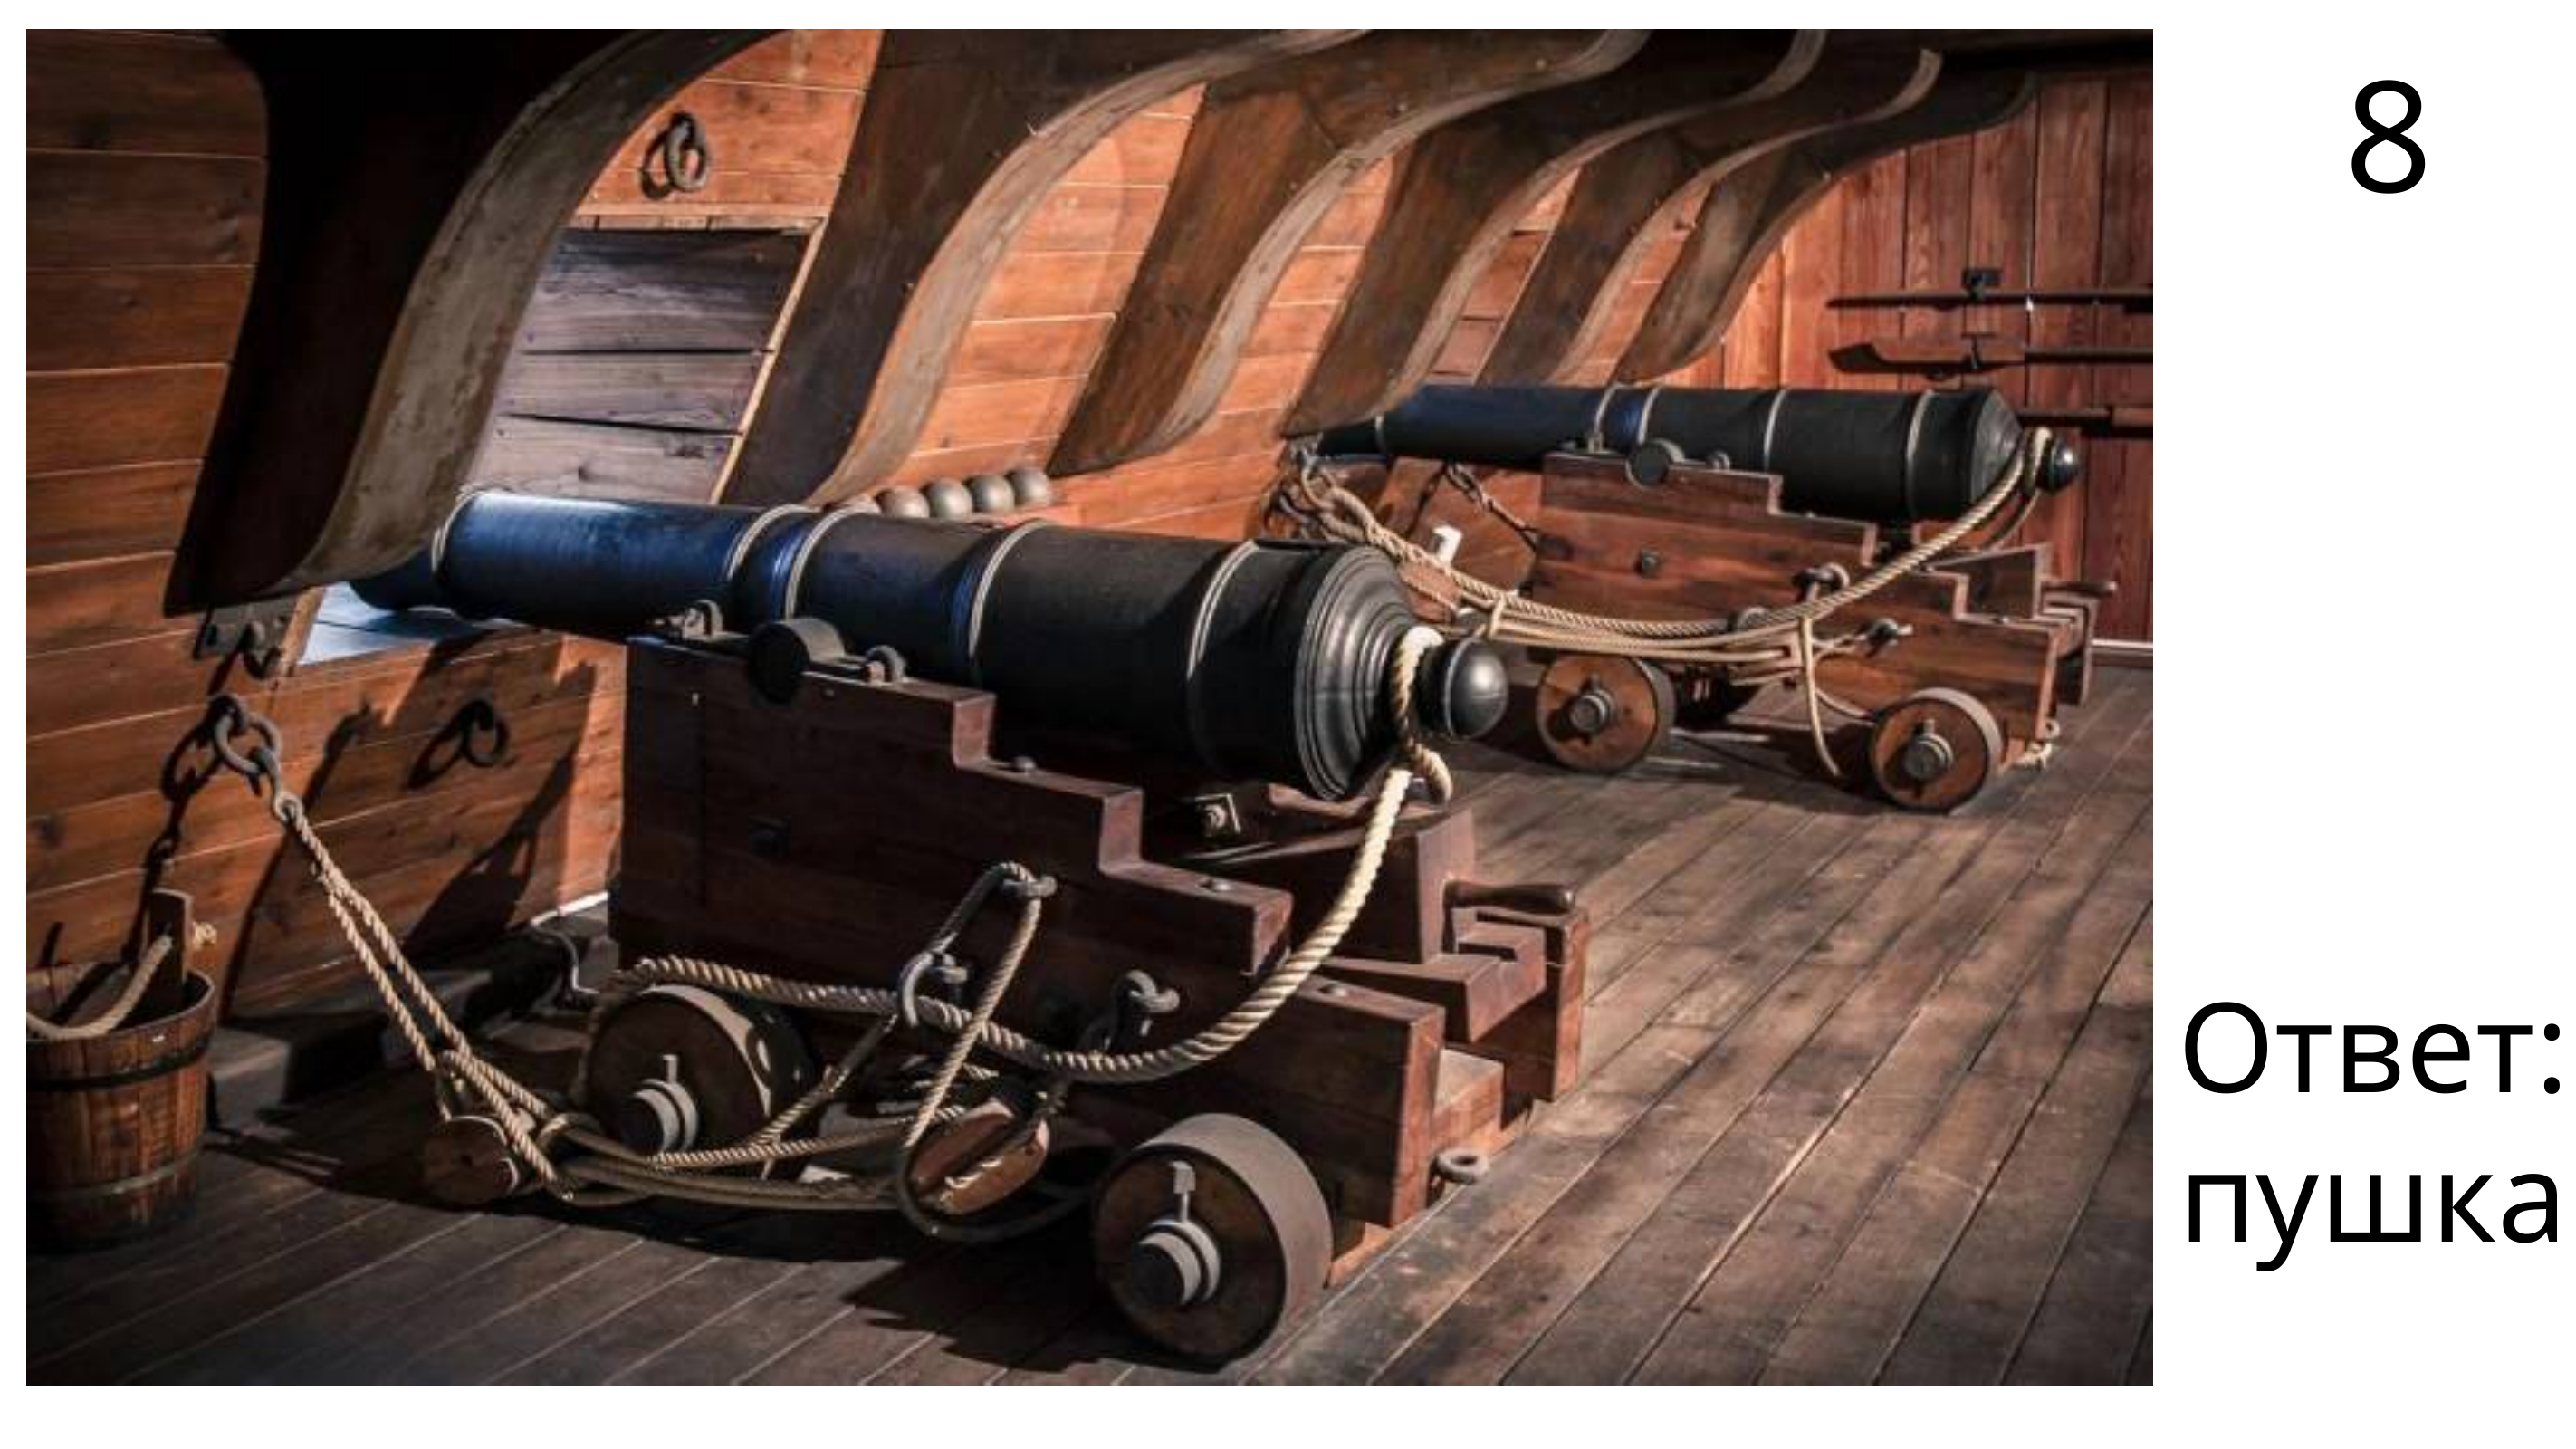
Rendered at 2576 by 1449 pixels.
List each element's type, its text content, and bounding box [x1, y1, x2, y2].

text_box Ответ: пушка [2169, 960, 2576, 1275]
text_box 8 [2336, 30, 2441, 232]
picture [25, 29, 2153, 1386]
